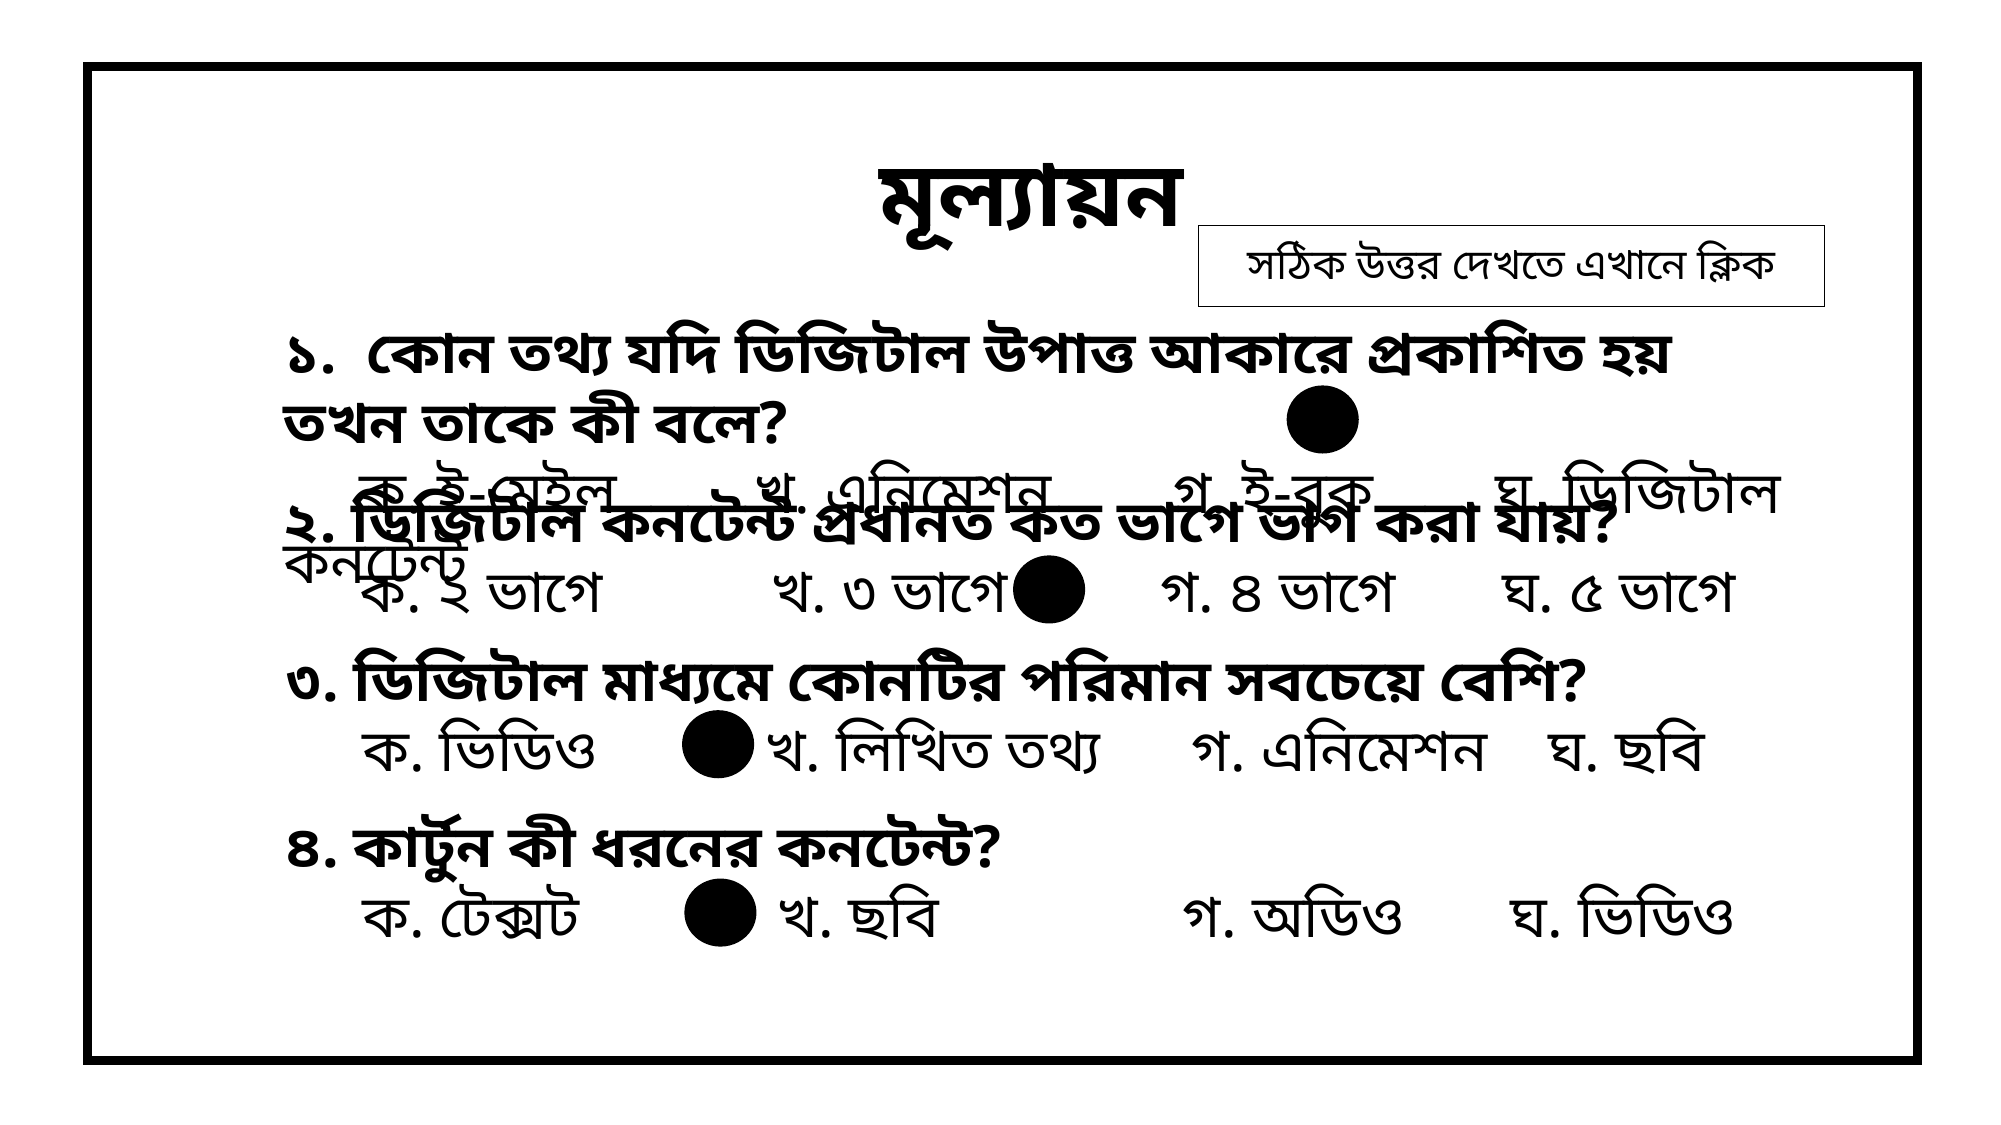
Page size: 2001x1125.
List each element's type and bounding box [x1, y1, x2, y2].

text_box [87, 66, 1918, 1061]
